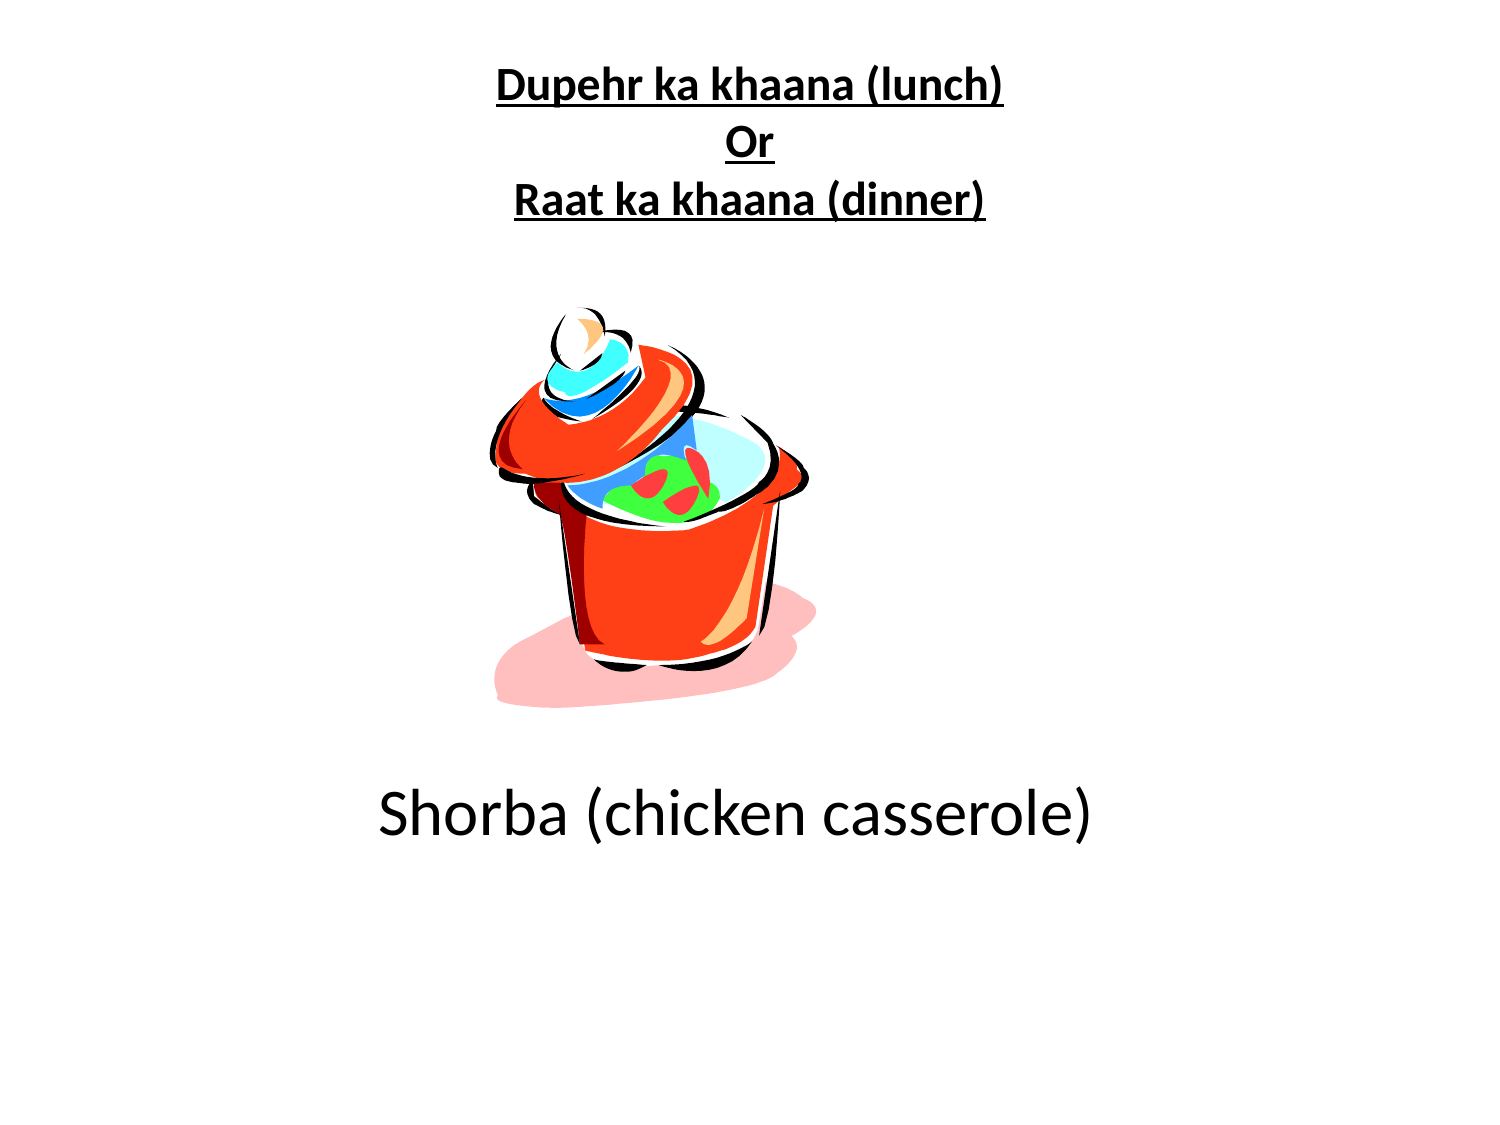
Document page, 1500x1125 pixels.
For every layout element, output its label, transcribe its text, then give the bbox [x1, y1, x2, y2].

title Dupehr ka khaana (lunch) Or Raat ka khaana (dinner) [75, 45, 1425, 233]
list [456, 292, 845, 709]
text_box Shorba (chicken casserole) [363, 761, 1269, 857]
